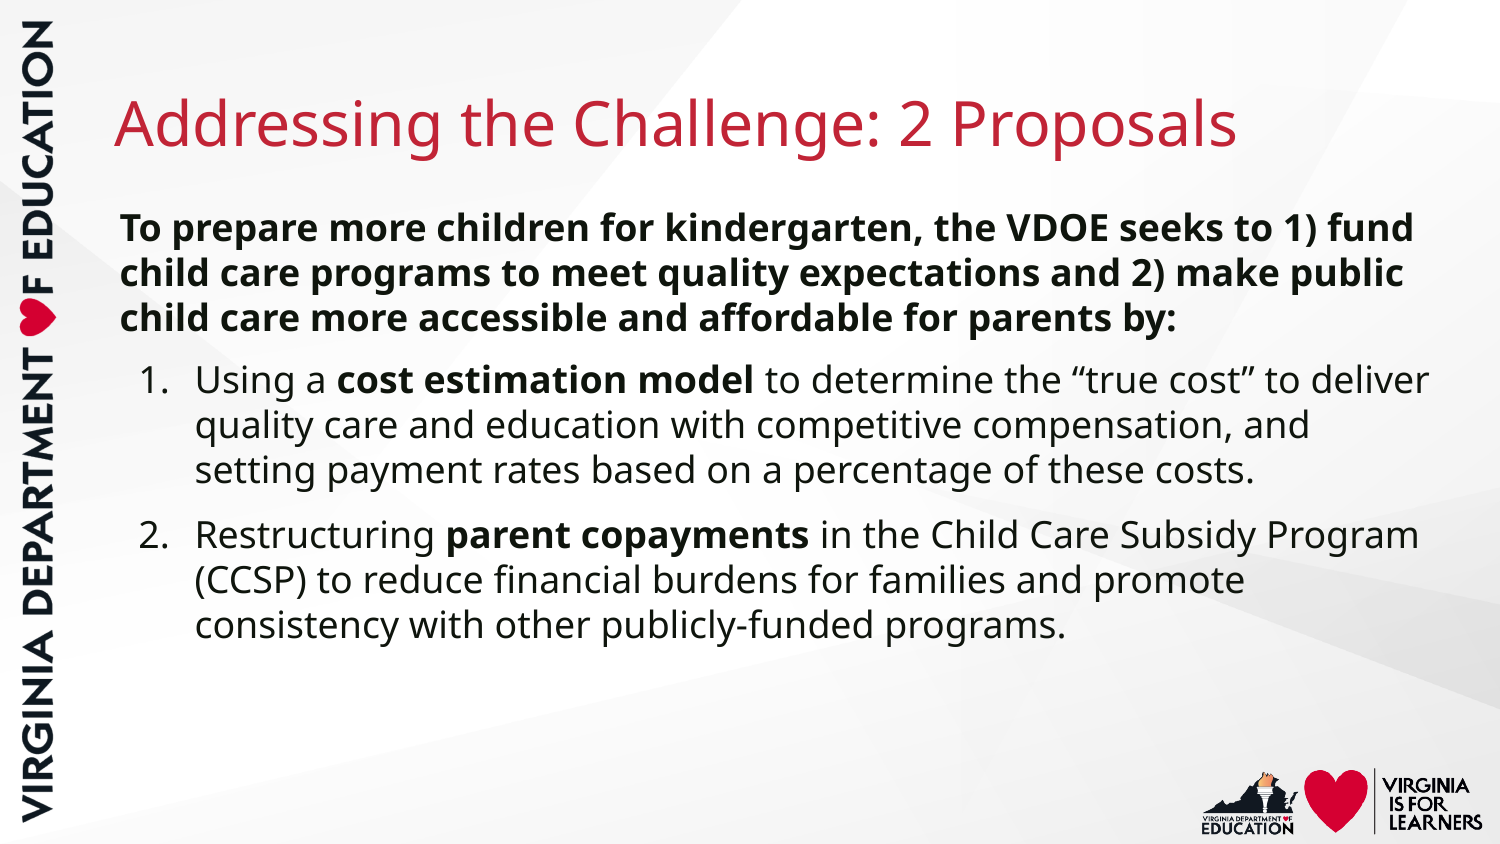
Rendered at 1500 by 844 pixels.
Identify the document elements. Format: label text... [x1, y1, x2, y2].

title Addressing the Challenge: 2 Proposals [103, 44, 1397, 209]
list To prepare more children for kindergarten, the VDOE seeks to 1) fund child care programs to meet quality expectations and 2) make public child care more accessible and affordable for parents by: Using a cost estimation model to determine the “true cost” to deliver quality care and education with competitive compensation, and setting payment rates based on a percentage of these costs. Restructuring parent copayments in the Child Care Subsidy Program (CCSP) to reduce financial burdens for families and promote consistency with other publicly-funded programs. [108, 198, 1448, 734]
picture [0, 0, 1500, 844]
